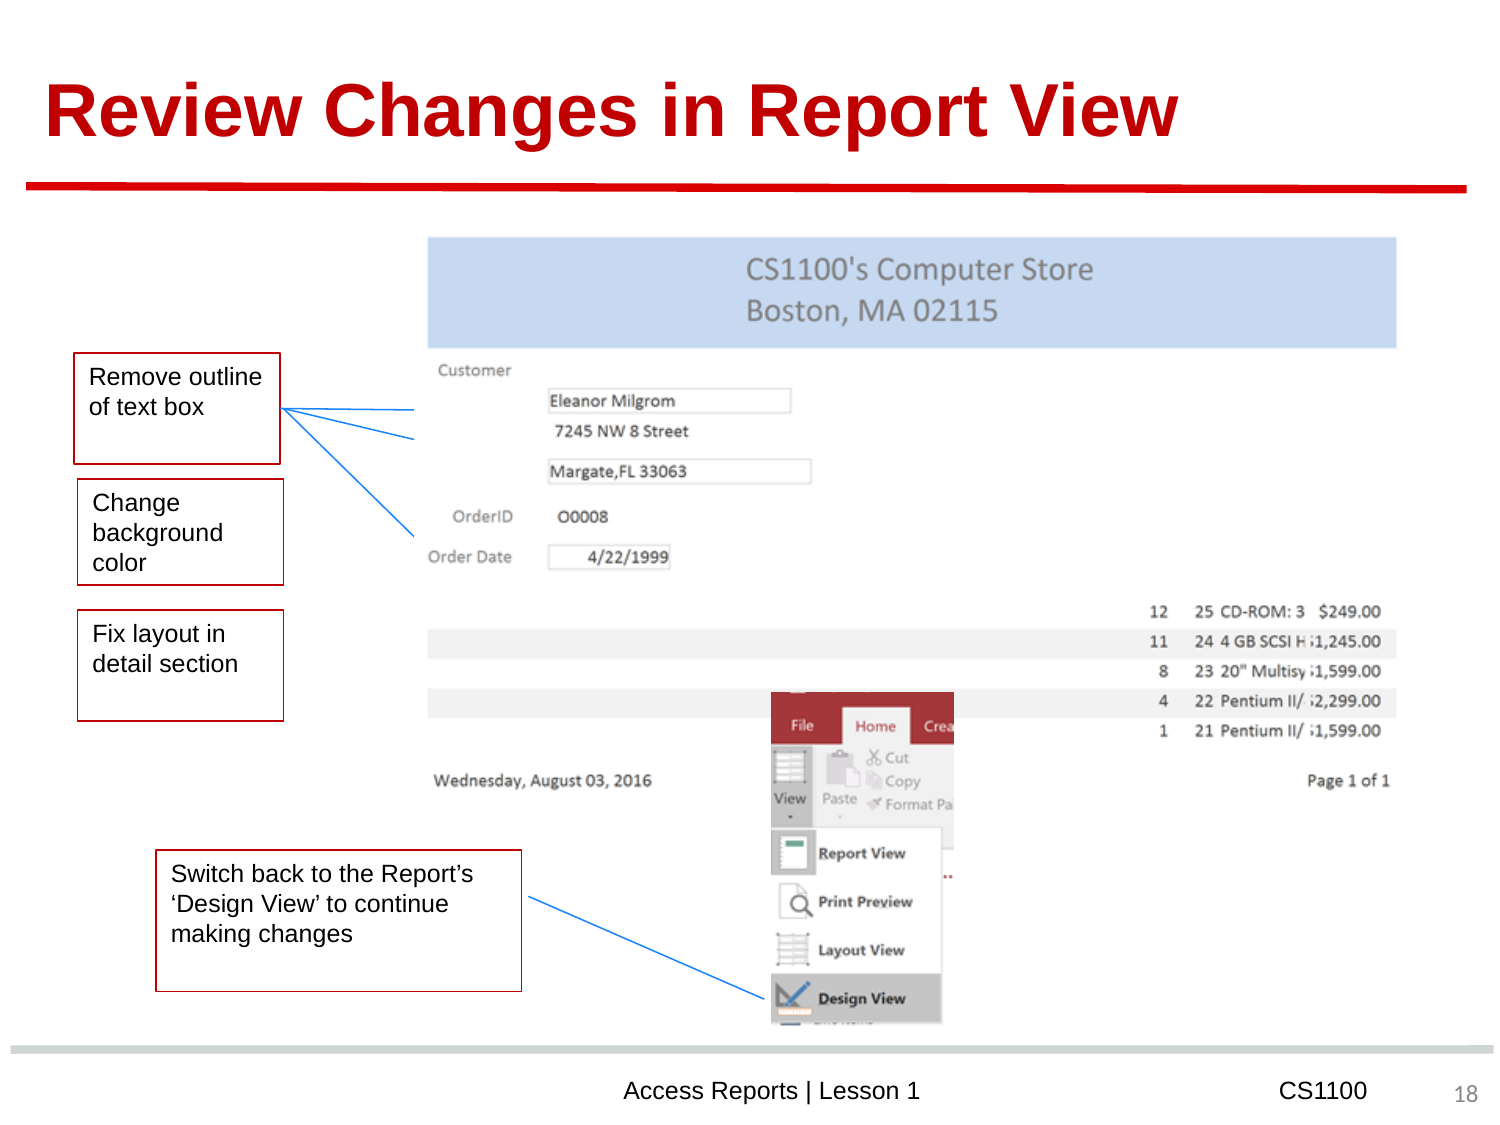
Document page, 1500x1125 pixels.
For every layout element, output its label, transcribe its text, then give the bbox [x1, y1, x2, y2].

picture [326, 195, 1486, 1033]
text_box Switch back to the Report’s ‘Design View’ to continue making changes [155, 850, 522, 992]
text_box Fix layout in detail section [77, 609, 284, 722]
title Review Changes in Report View [29, 43, 1495, 170]
slide_number ‹#› [1403, 1064, 1494, 1120]
text_box Remove outline of text box [73, 352, 280, 464]
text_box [283, 408, 409, 538]
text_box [528, 896, 765, 1000]
text_box Change background color [77, 478, 284, 585]
